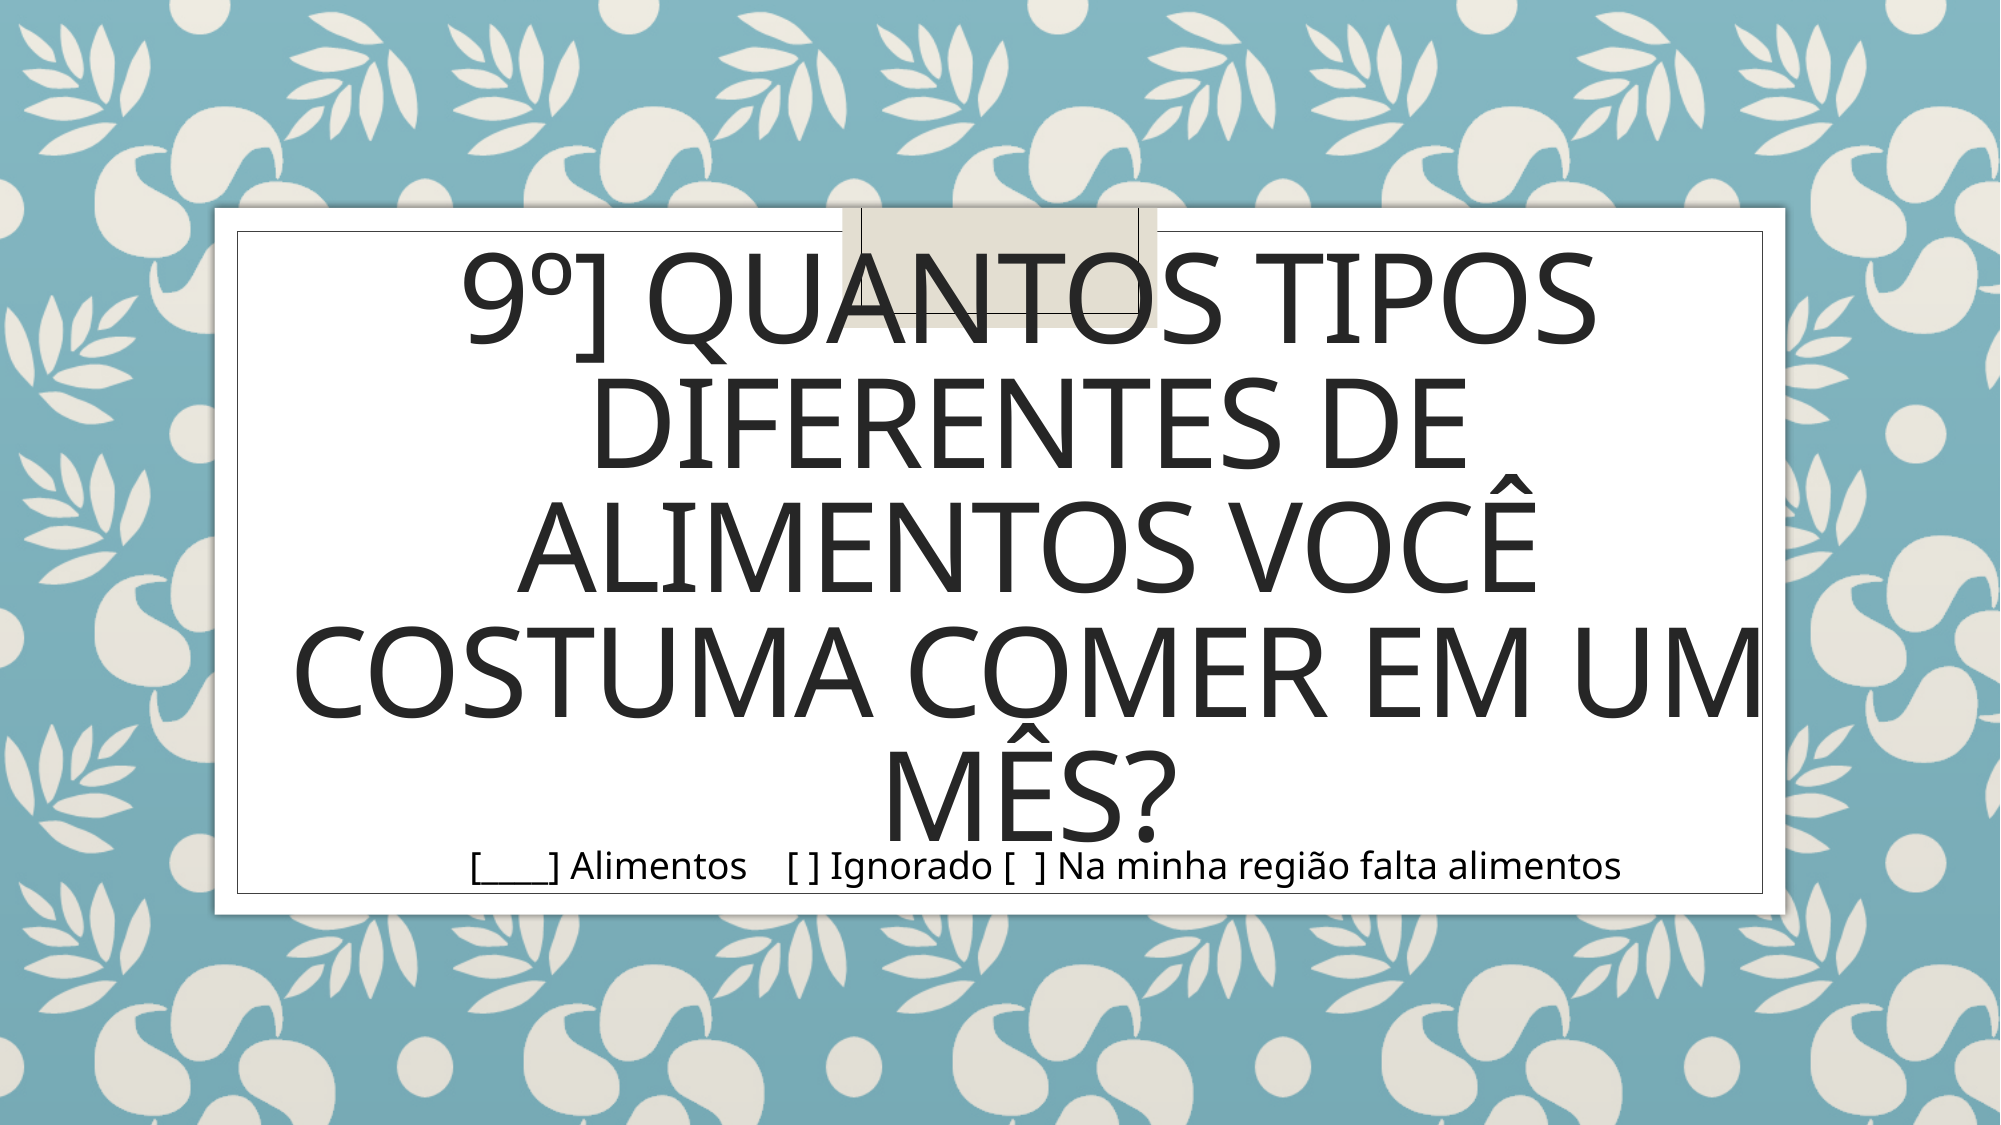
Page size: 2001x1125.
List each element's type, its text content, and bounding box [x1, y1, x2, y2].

title 9º] Quantos tipos diferentes de alimentos você costuma comer em um mês? [256, 343, 1802, 769]
text_box [____] Alimentos [ ] Ignorado [ ] Na minha região falta alimentos [454, 834, 1639, 895]
